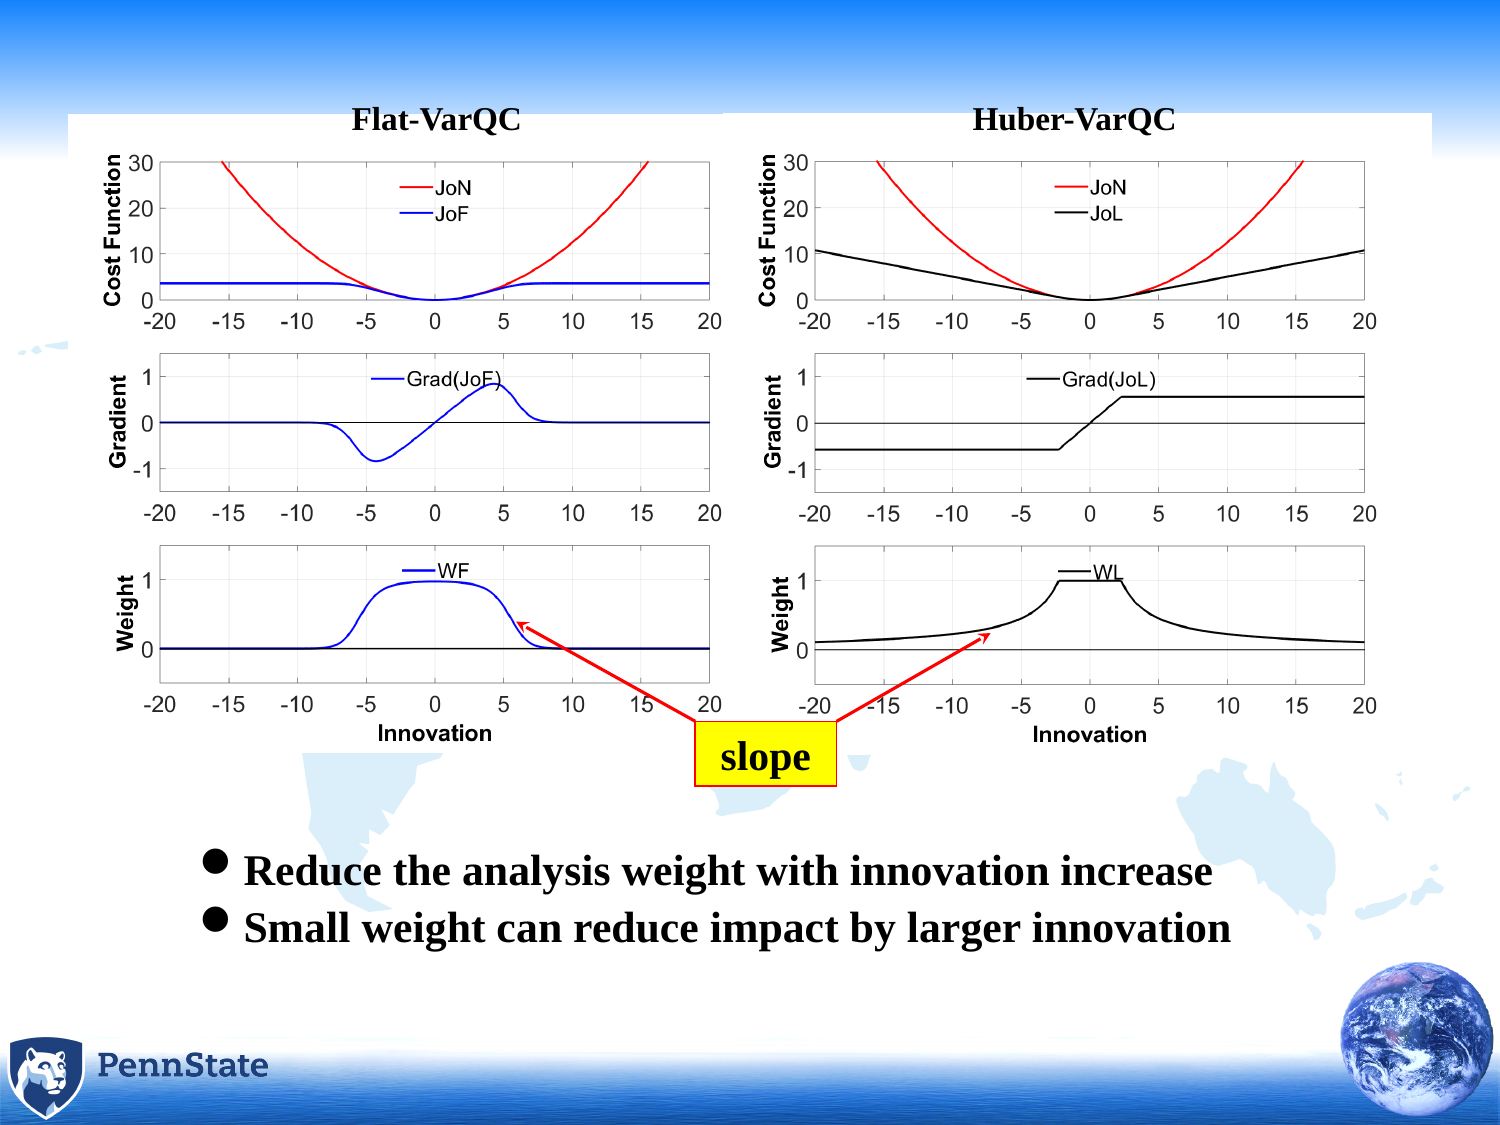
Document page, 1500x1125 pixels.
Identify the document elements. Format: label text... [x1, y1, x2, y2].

text_box Reduce the analysis weight with innovation increase Small weight can reduce impact by larger innovation [185, 828, 1369, 959]
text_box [68, 113, 1432, 787]
picture [0, 953, 1500, 1125]
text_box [301, 90, 1211, 146]
